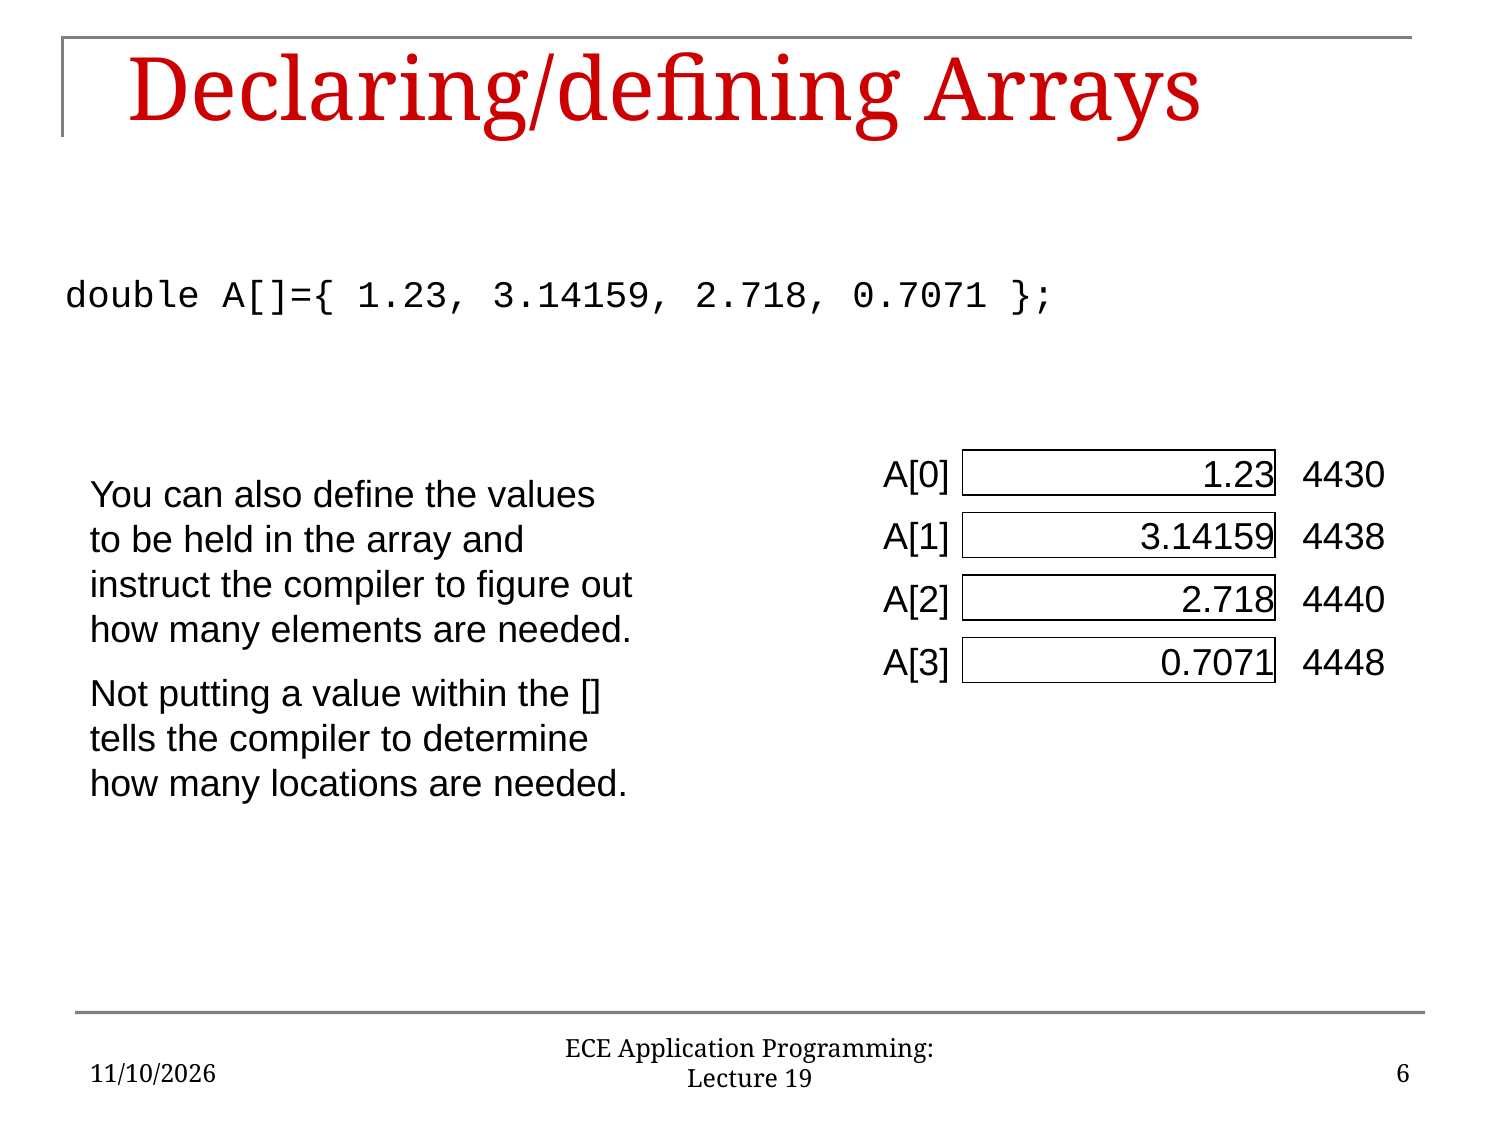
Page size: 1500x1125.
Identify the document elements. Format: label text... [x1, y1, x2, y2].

footer ECE Application Programming: Lecture 19 [512, 1024, 988, 1101]
text_box 4448 [1274, 637, 1413, 683]
text_box A[2] [812, 574, 950, 621]
text_box A[3] [812, 637, 950, 683]
text_box 4438 [1274, 512, 1413, 558]
title Declaring/defining Arrays [112, 24, 1388, 113]
text_box 0.7071 [962, 637, 1274, 683]
text_box 1.23 [962, 449, 1274, 496]
text_box 4430 [1274, 449, 1413, 496]
text_box double A[]={ 1.23, 3.14159, 2.718, 0.7071 }; [49, 262, 1413, 323]
text_box 3.14159 [962, 512, 1274, 558]
text_box 2.718 [962, 574, 1274, 621]
text_box A[0] [812, 449, 950, 496]
slide_number 6 [1074, 1023, 1426, 1100]
text_box You can also define the values to be held in the array and instruct the compiler to figure out how many elements are needed. Not putting a value within the [] tells the compiler to determine how many locations are needed. [75, 462, 650, 811]
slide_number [74, 1023, 426, 1100]
text_box 4440 [1274, 574, 1413, 621]
text_box A[1] [812, 512, 950, 558]
